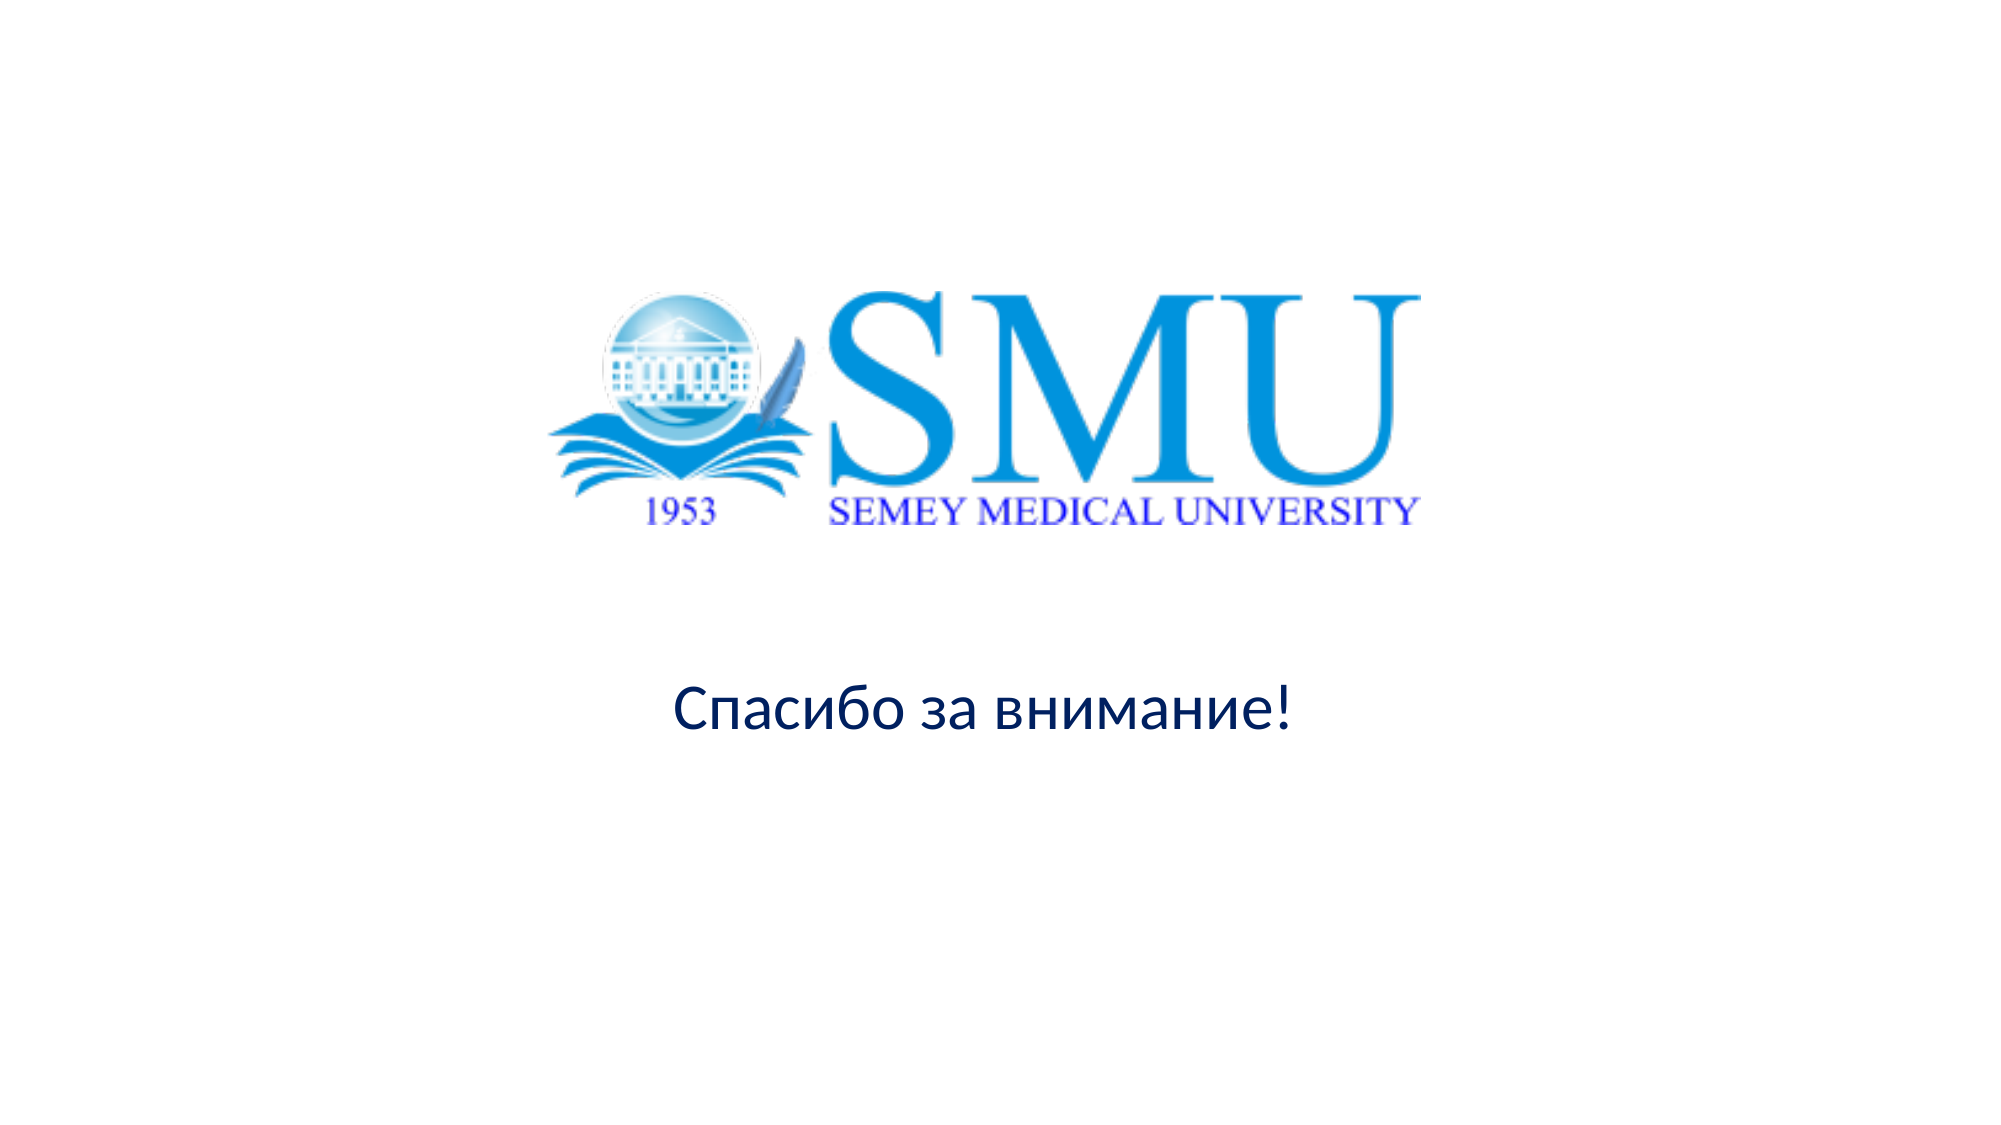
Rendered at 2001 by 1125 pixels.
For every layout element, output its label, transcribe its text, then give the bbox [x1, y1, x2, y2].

picture [547, 291, 1421, 526]
text_box Спасибо за внимание! [533, 665, 1435, 752]
